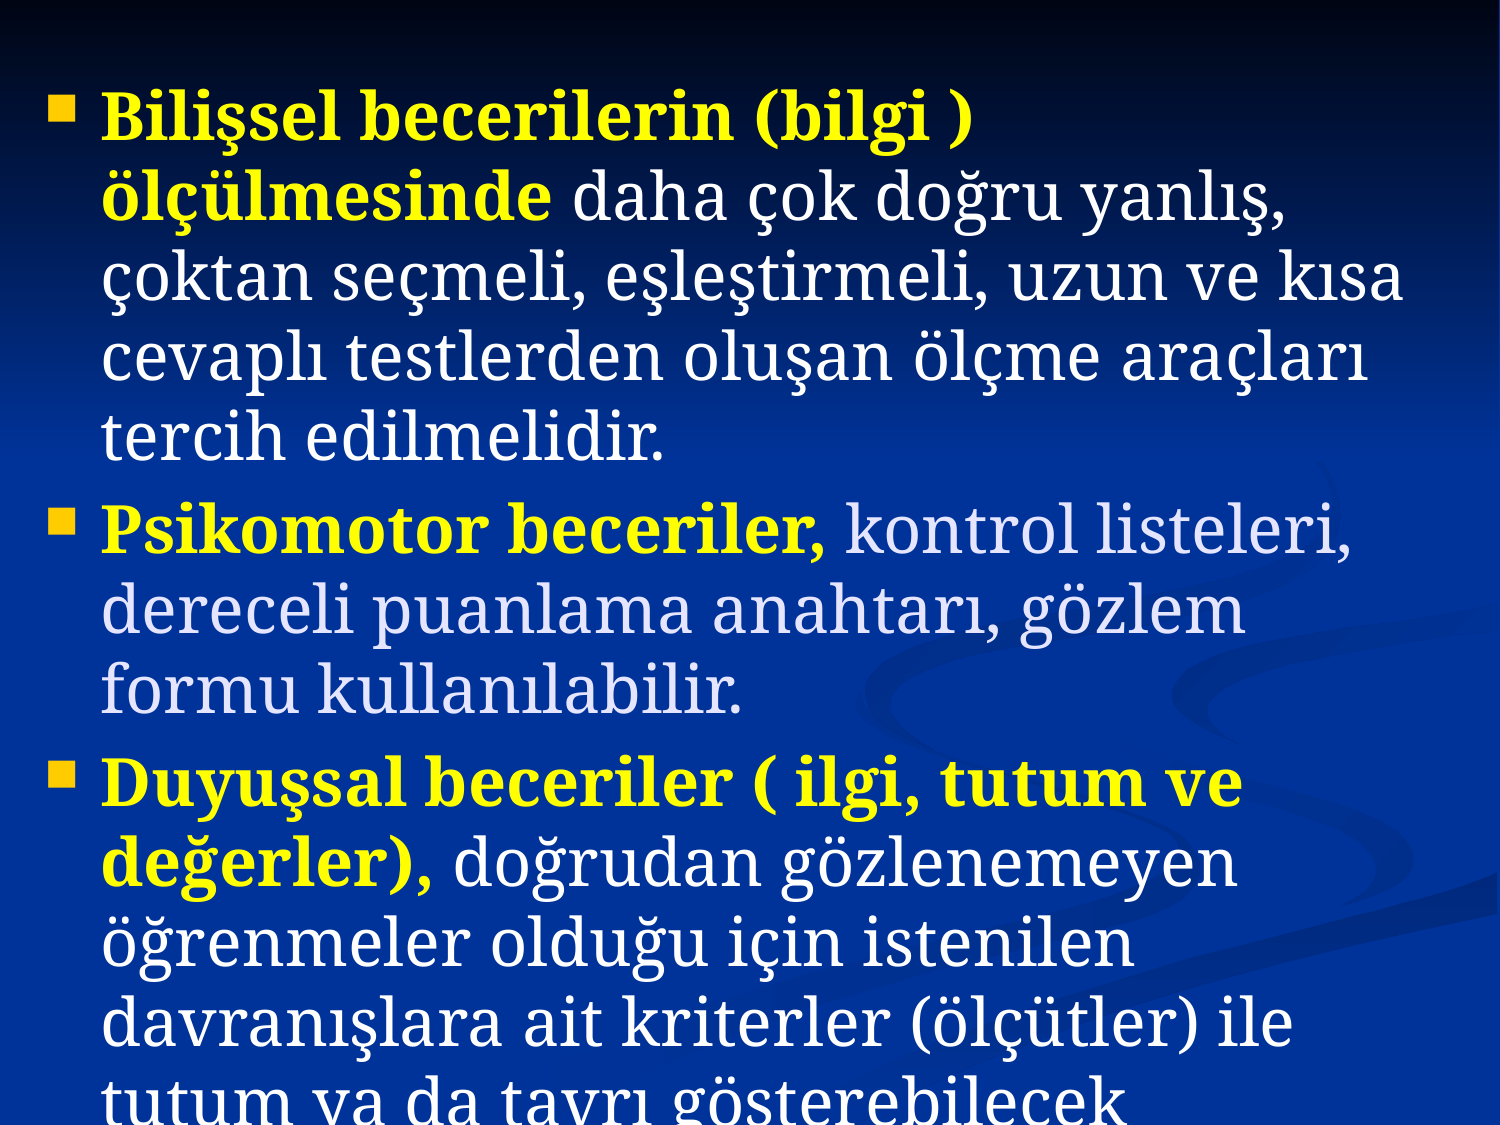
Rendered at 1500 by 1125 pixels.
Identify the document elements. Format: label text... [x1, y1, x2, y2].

list Bilişsel becerilerin (bilgi ) ölçülmesinde daha çok doğru yanlış, çoktan seçmeli, eşleştirmeli, uzun ve kısa cevaplı testlerden oluşan ölçme araçları tercih edilmelidir. Psikomotor beceriler, kontrol listeleri, dereceli puanlama anahtarı, gözlem formu kullanılabilir. Duyuşsal beceriler ( ilgi, tutum ve değerler), doğrudan gözlenemeyen öğrenmeler olduğu için istenilen davranışlara ait kriterler (ölçütler) ile tutum ya da tavrı gösterebilecek davranışlar belirlenmelidir. Tüm bunları ölçebilecek nitelikte kontrol ve gözlem listelerinden yararlanılmalıdır. [29, 66, 1459, 1059]
